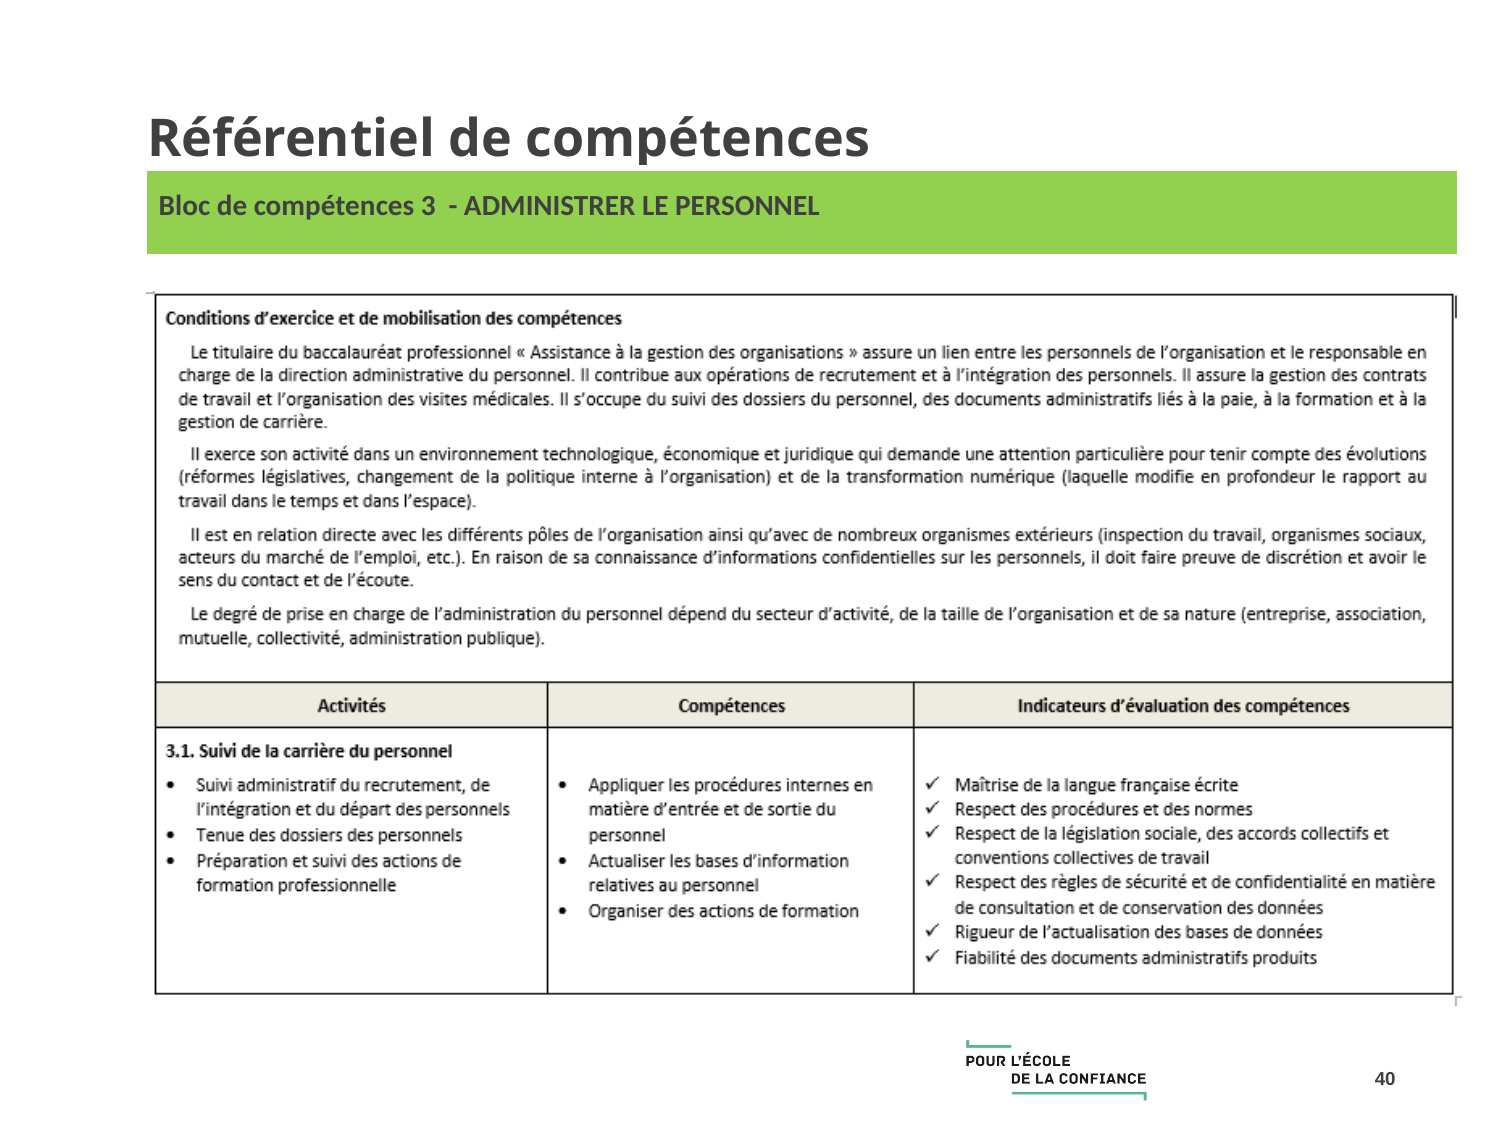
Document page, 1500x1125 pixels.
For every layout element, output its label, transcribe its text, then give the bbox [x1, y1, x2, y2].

table_header Bloc de compétences 3 - ADMINISTRER LE PERSONNEL [147, 171, 1457, 254]
picture [145, 290, 1463, 1006]
picture [952, 1026, 1160, 1113]
title Référentiel de compétences [132, 29, 1425, 242]
slide_number 40 [1336, 1048, 1411, 1109]
